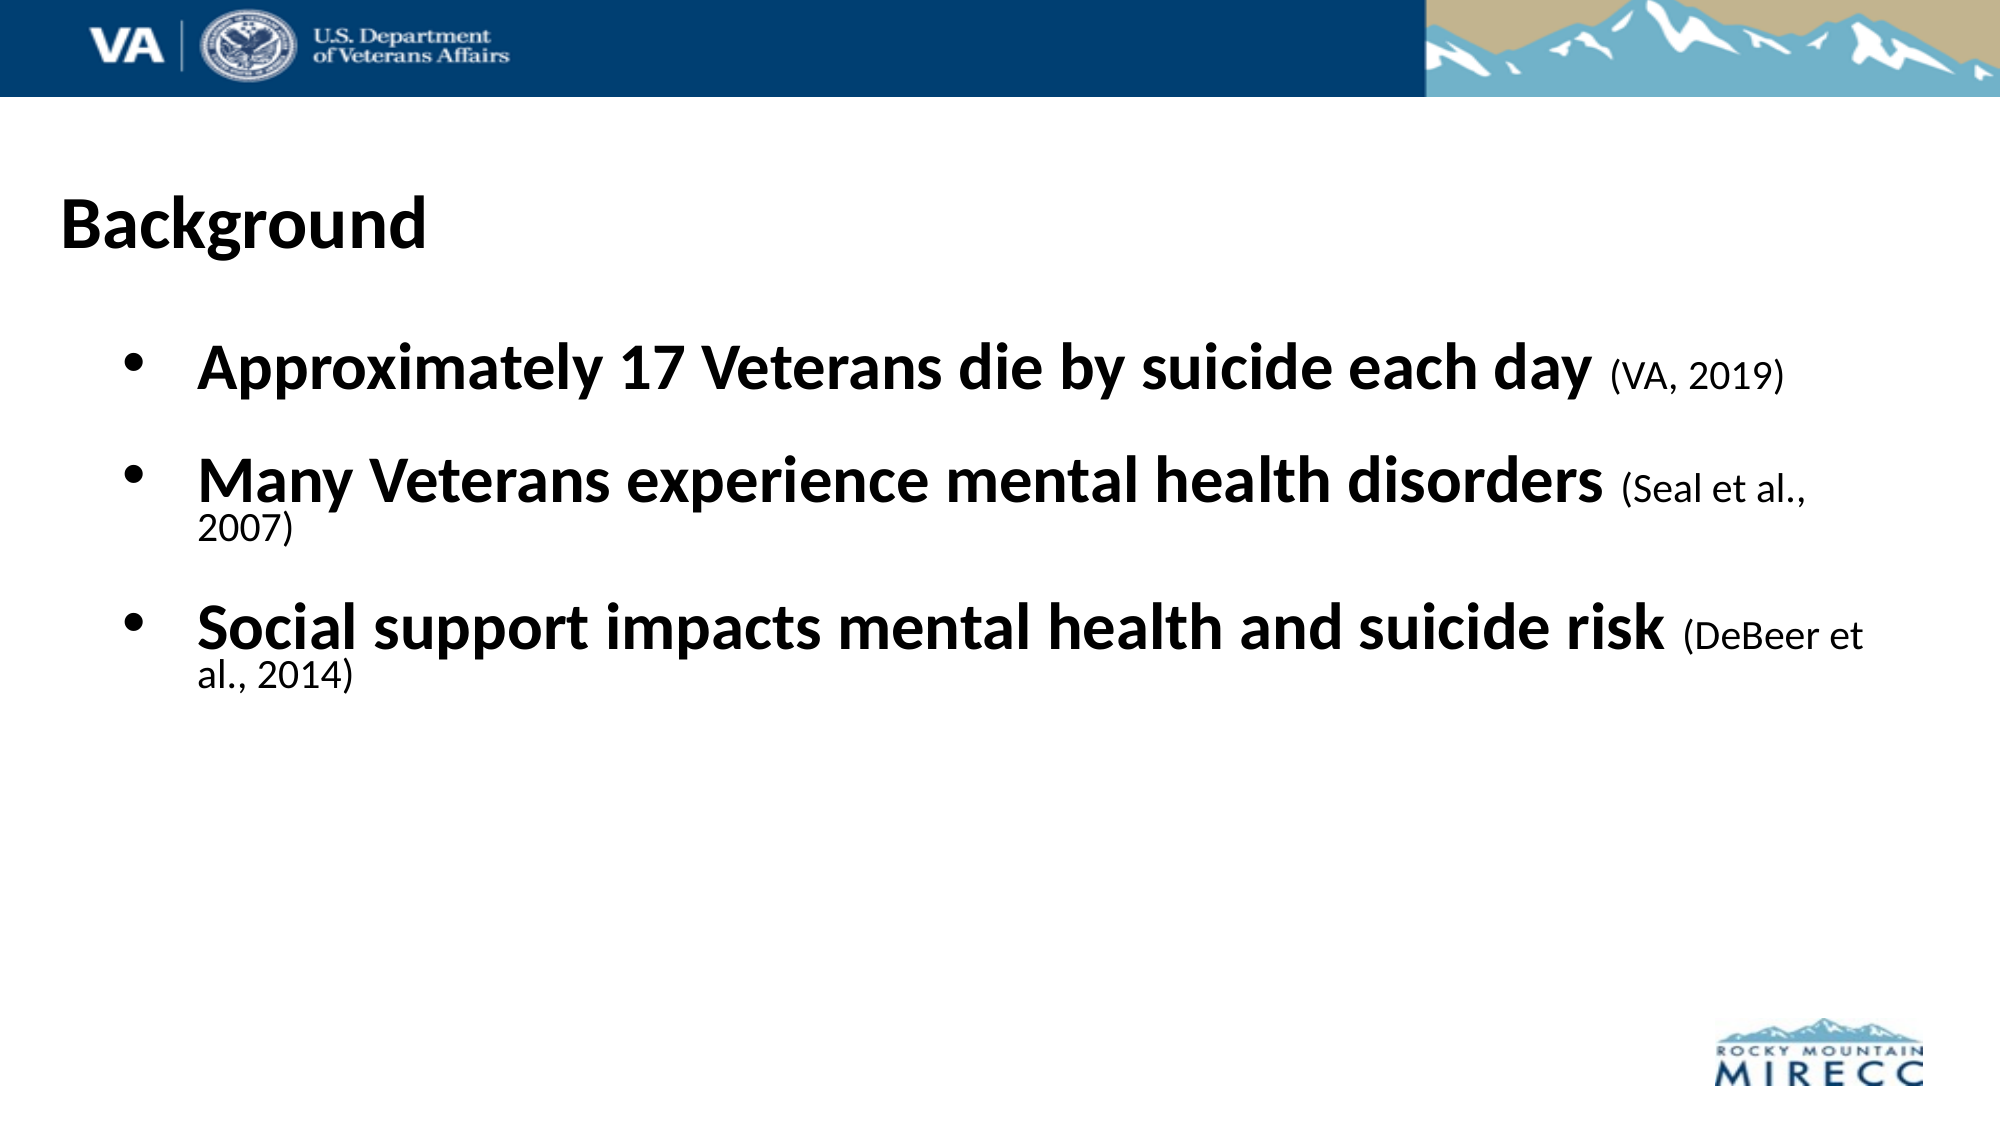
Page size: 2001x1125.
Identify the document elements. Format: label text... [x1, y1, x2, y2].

picture [1715, 1018, 1923, 1086]
list Approximately 17 Veterans die by suicide each day (VA, 2019) Many Veterans experience mental health disorders (Seal et al., 2007) Social support impacts mental health and suicide risk (DeBeer et al., 2014) [105, 335, 1924, 897]
text_box [137, 410, 984, 1016]
title Background [45, 163, 1923, 291]
picture [0, 0, 2000, 97]
